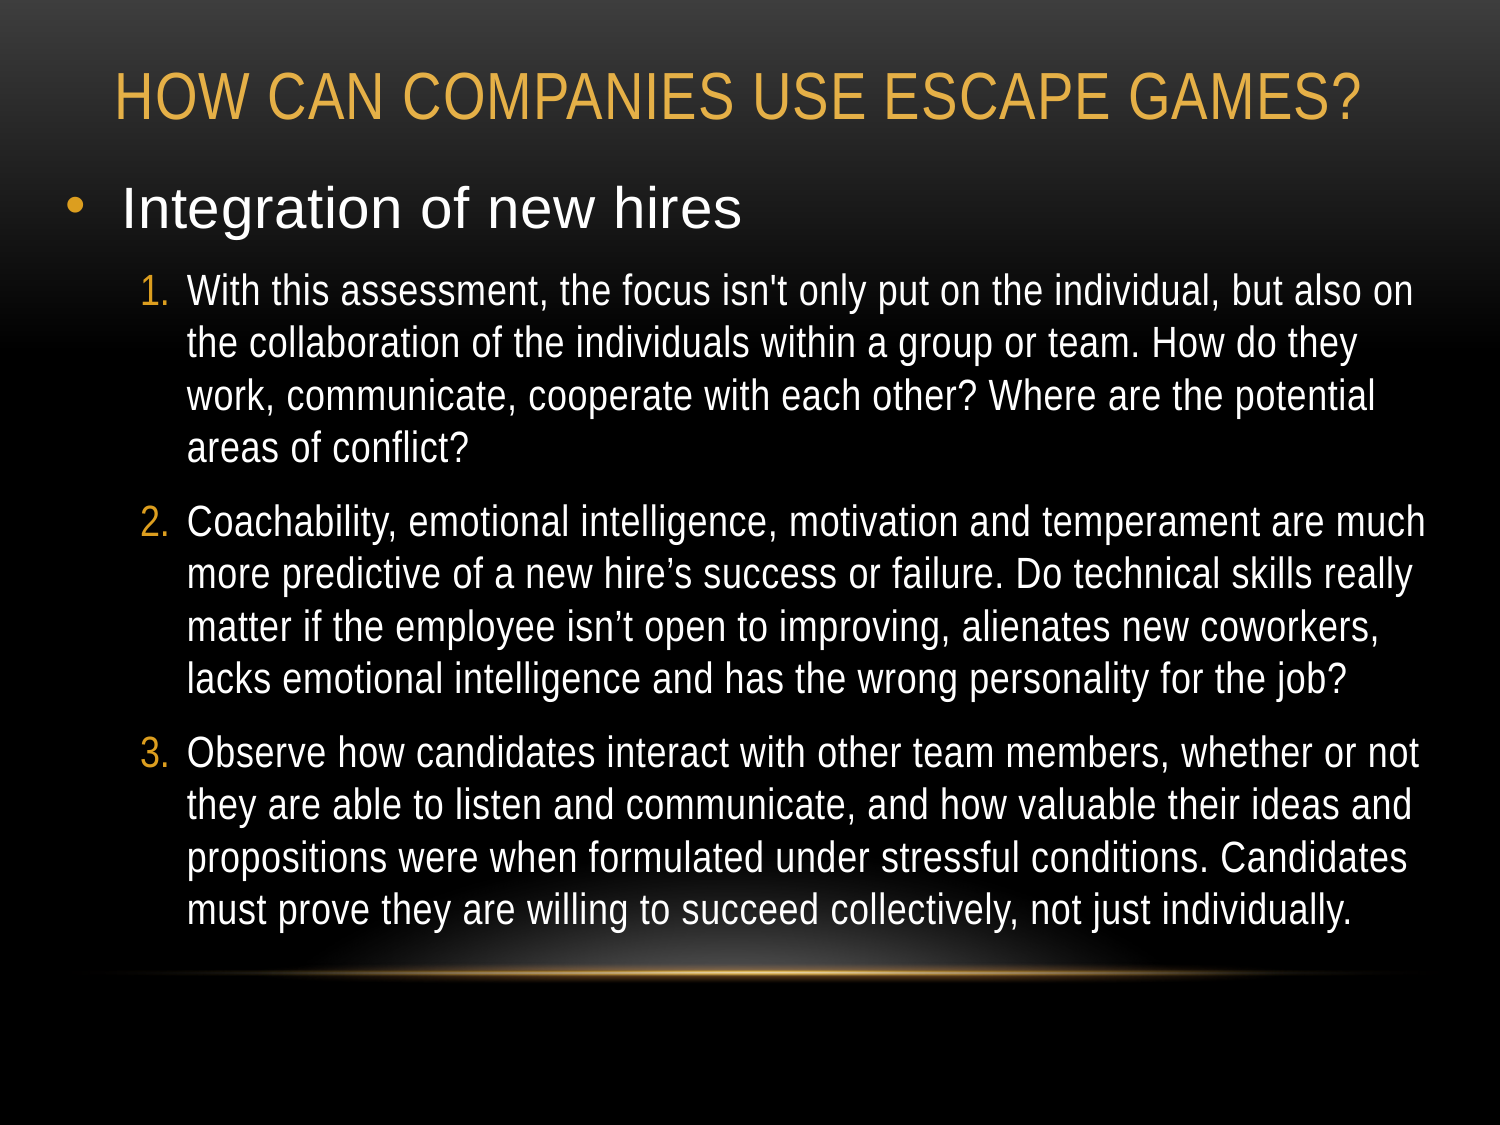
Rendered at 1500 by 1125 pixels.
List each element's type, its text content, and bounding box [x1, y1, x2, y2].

picture [0, 0, 1500, 1125]
list Integration of new hires With this assessment, the focus isn't only put on the individual, but also on the collaboration of the individuals within a group or team. How do they work, communicate, cooperate with each other? Where are the potential areas of conflict? Coachability, emotional intelligence, motivation and temperament are much more predictive of a new hire’s success or failure. Do technical skills really matter if the employee isn’t open to improving, alienates new coworkers, lacks emotional intelligence and has the wrong personality for the job? Observe how candidates interact with other team members, whether or not they are able to listen and communicate, and how valuable their ideas and propositions were when formulated under stressful conditions. Candidates must prove they are willing to succeed collectively, not just individually. [50, 162, 1450, 1080]
title How can companies use escape games? [99, 45, 1400, 141]
